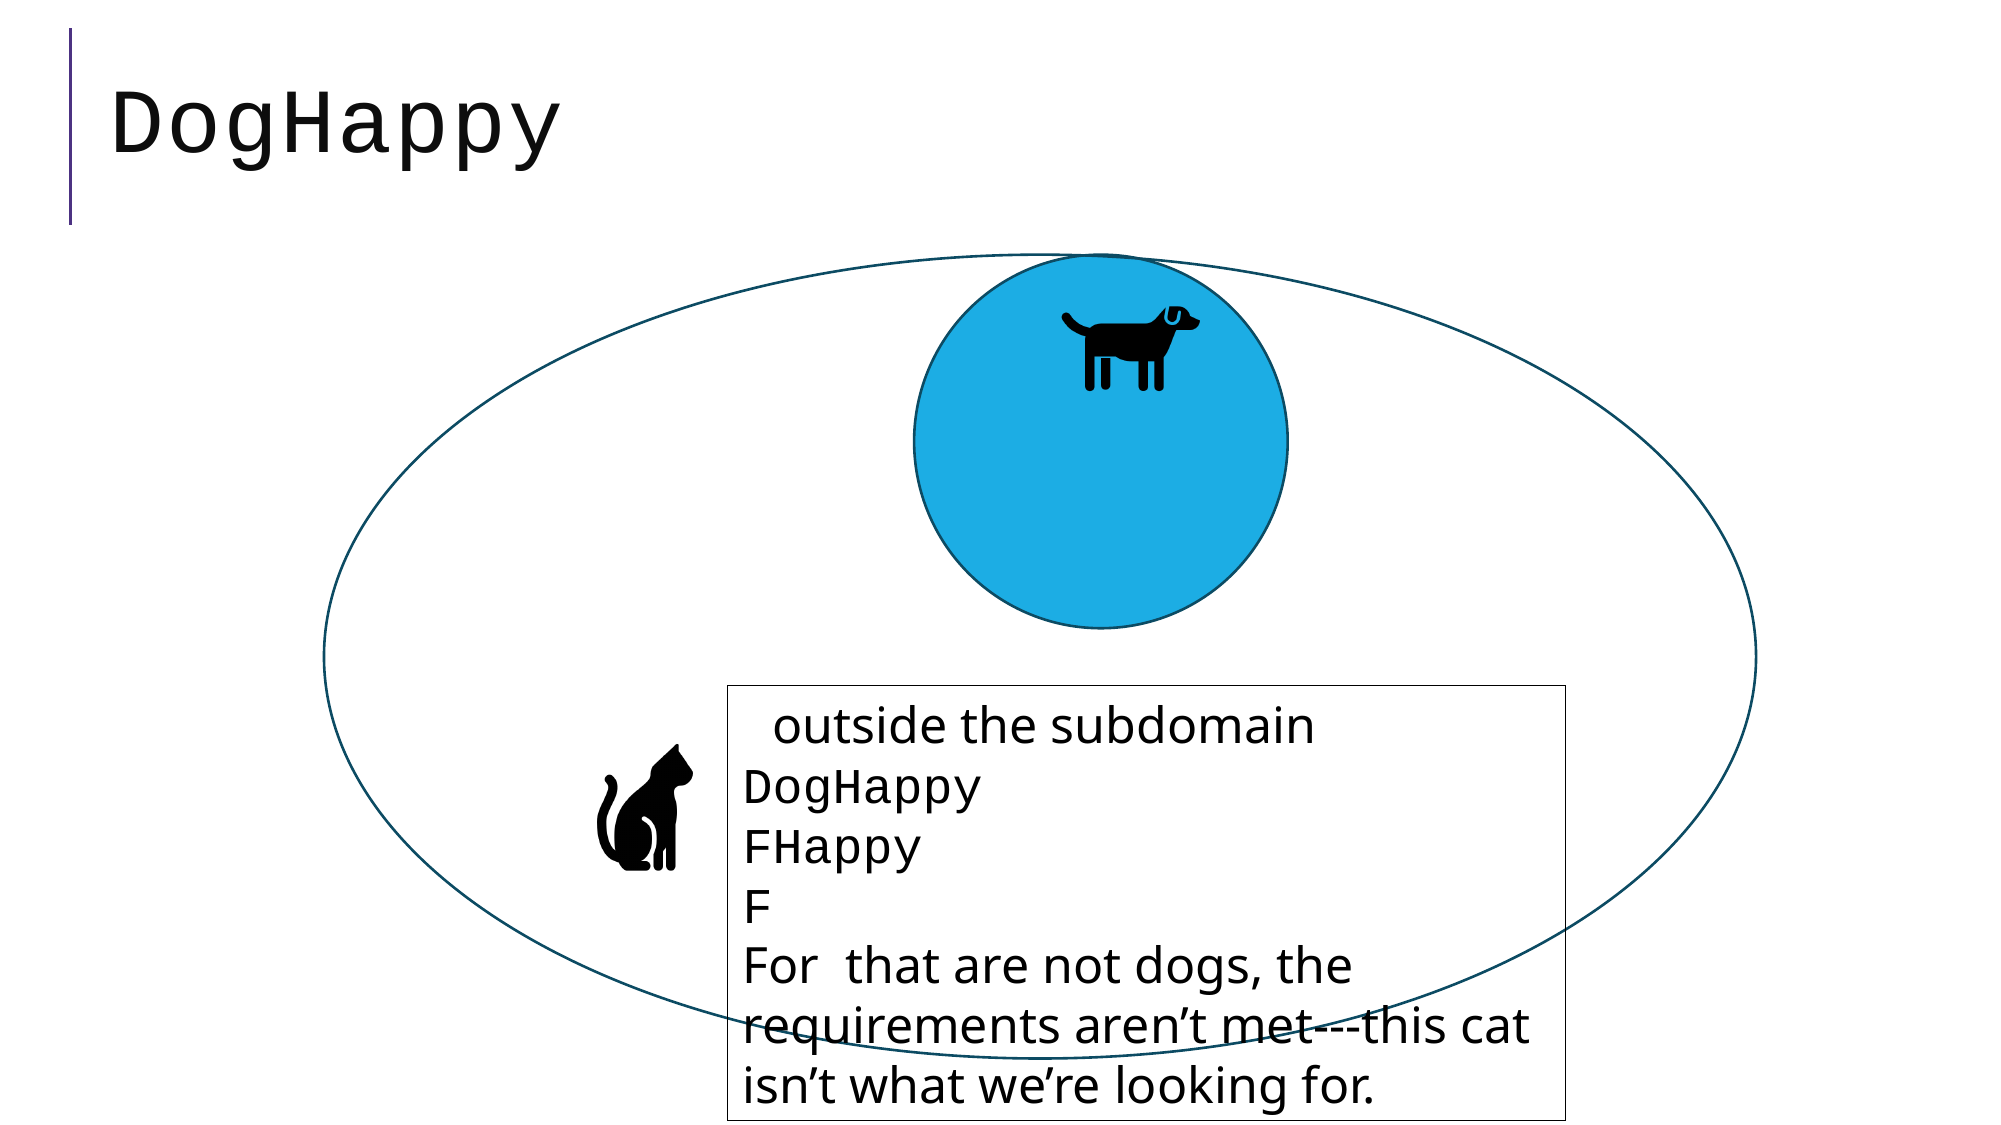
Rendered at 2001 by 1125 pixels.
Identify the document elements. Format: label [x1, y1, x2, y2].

picture [569, 732, 721, 884]
picture [1055, 272, 1206, 424]
text_box [322, 253, 1758, 1020]
text_box [728, 686, 1565, 1060]
